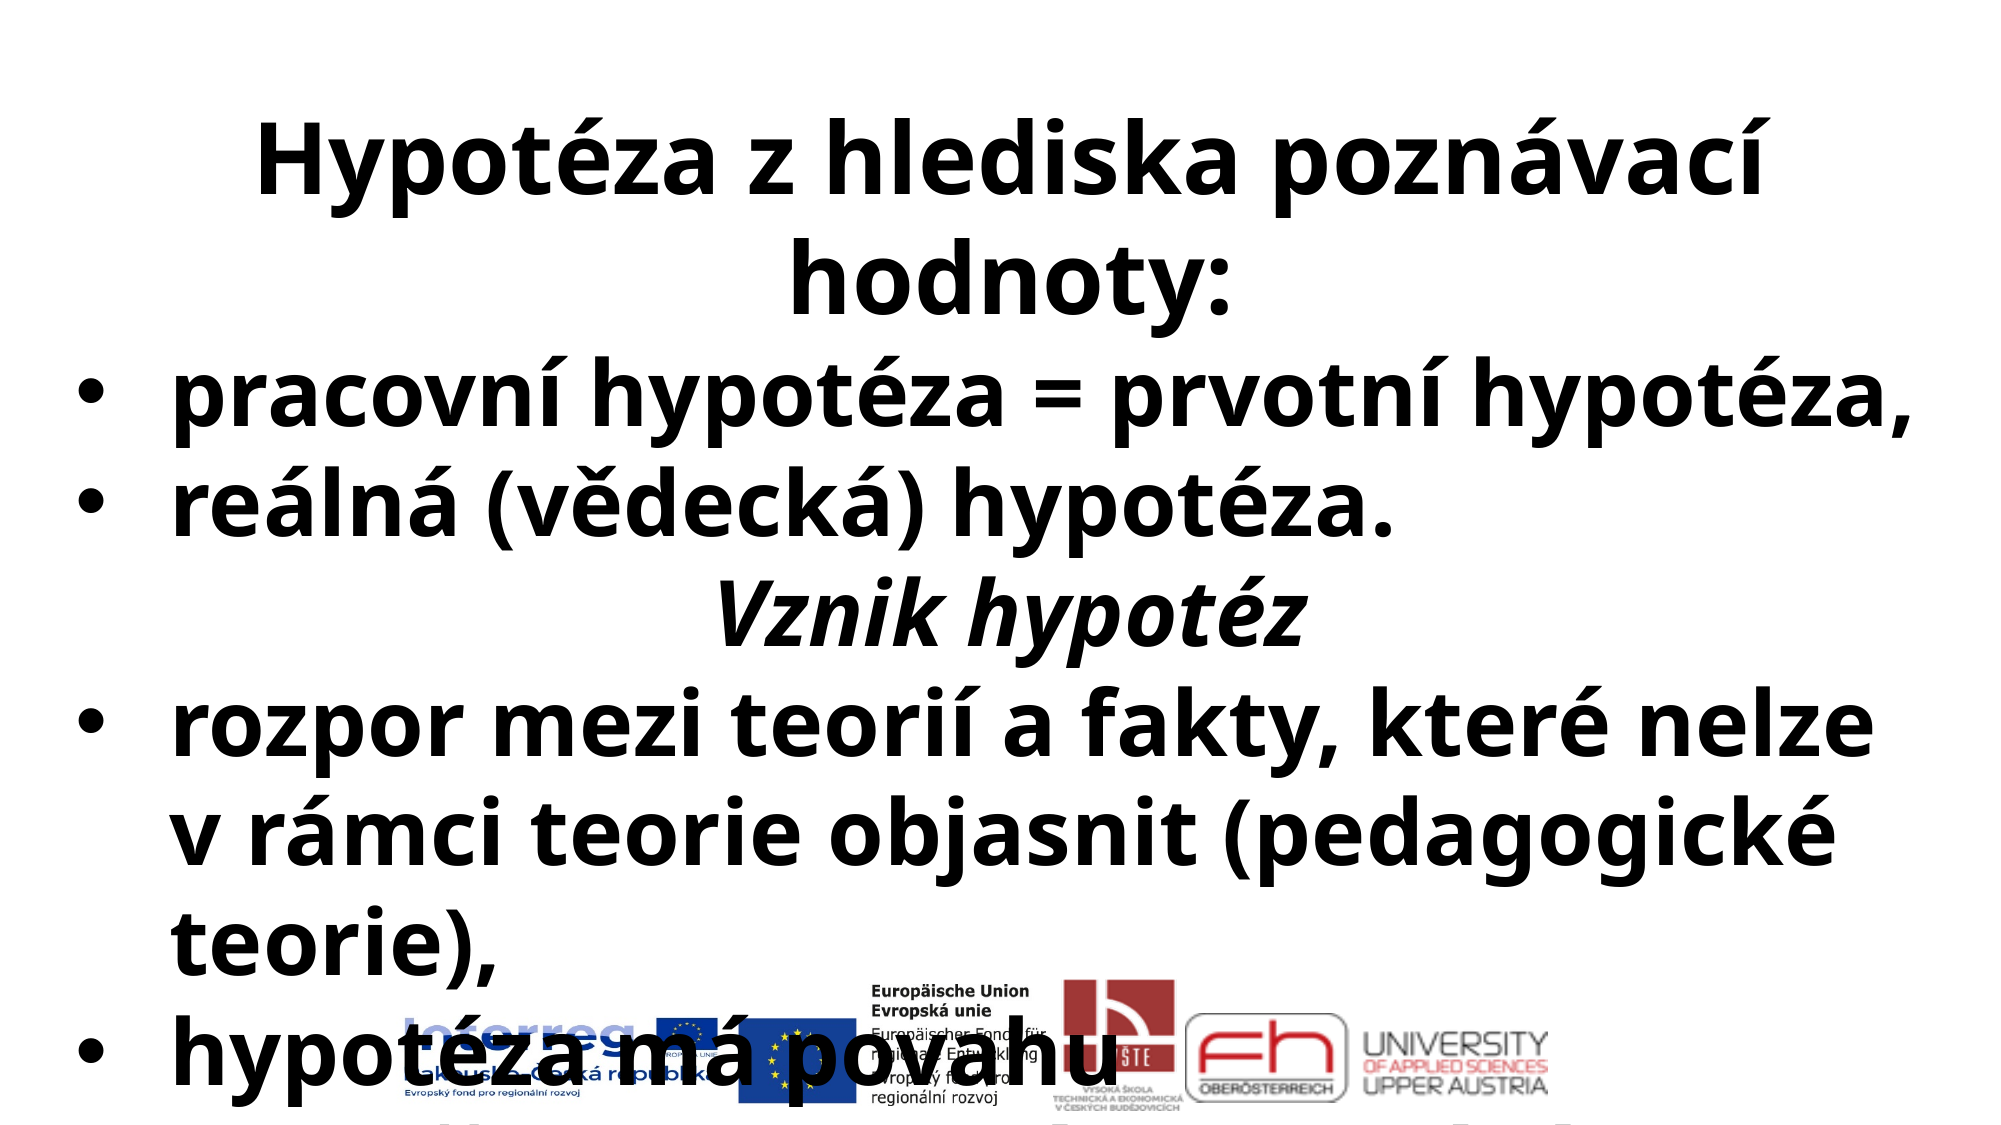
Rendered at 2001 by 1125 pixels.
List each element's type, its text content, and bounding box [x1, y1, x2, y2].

text_box Hypotéza z hlediska poznávací hodnoty: pracovní hypotéza = prvotní hypotéza, reálná (vědecká) hypotéza. Vznik hypotéz rozpor mezi teorií a fakty, které nelze v rámci teorie objasnit (pedagogické teorie), hypotéza má povahu pravděpodobnostního poznání. [60, 0, 1960, 1125]
picture [374, 984, 1046, 1125]
picture [1185, 1013, 1548, 1103]
picture [1053, 979, 1184, 1111]
